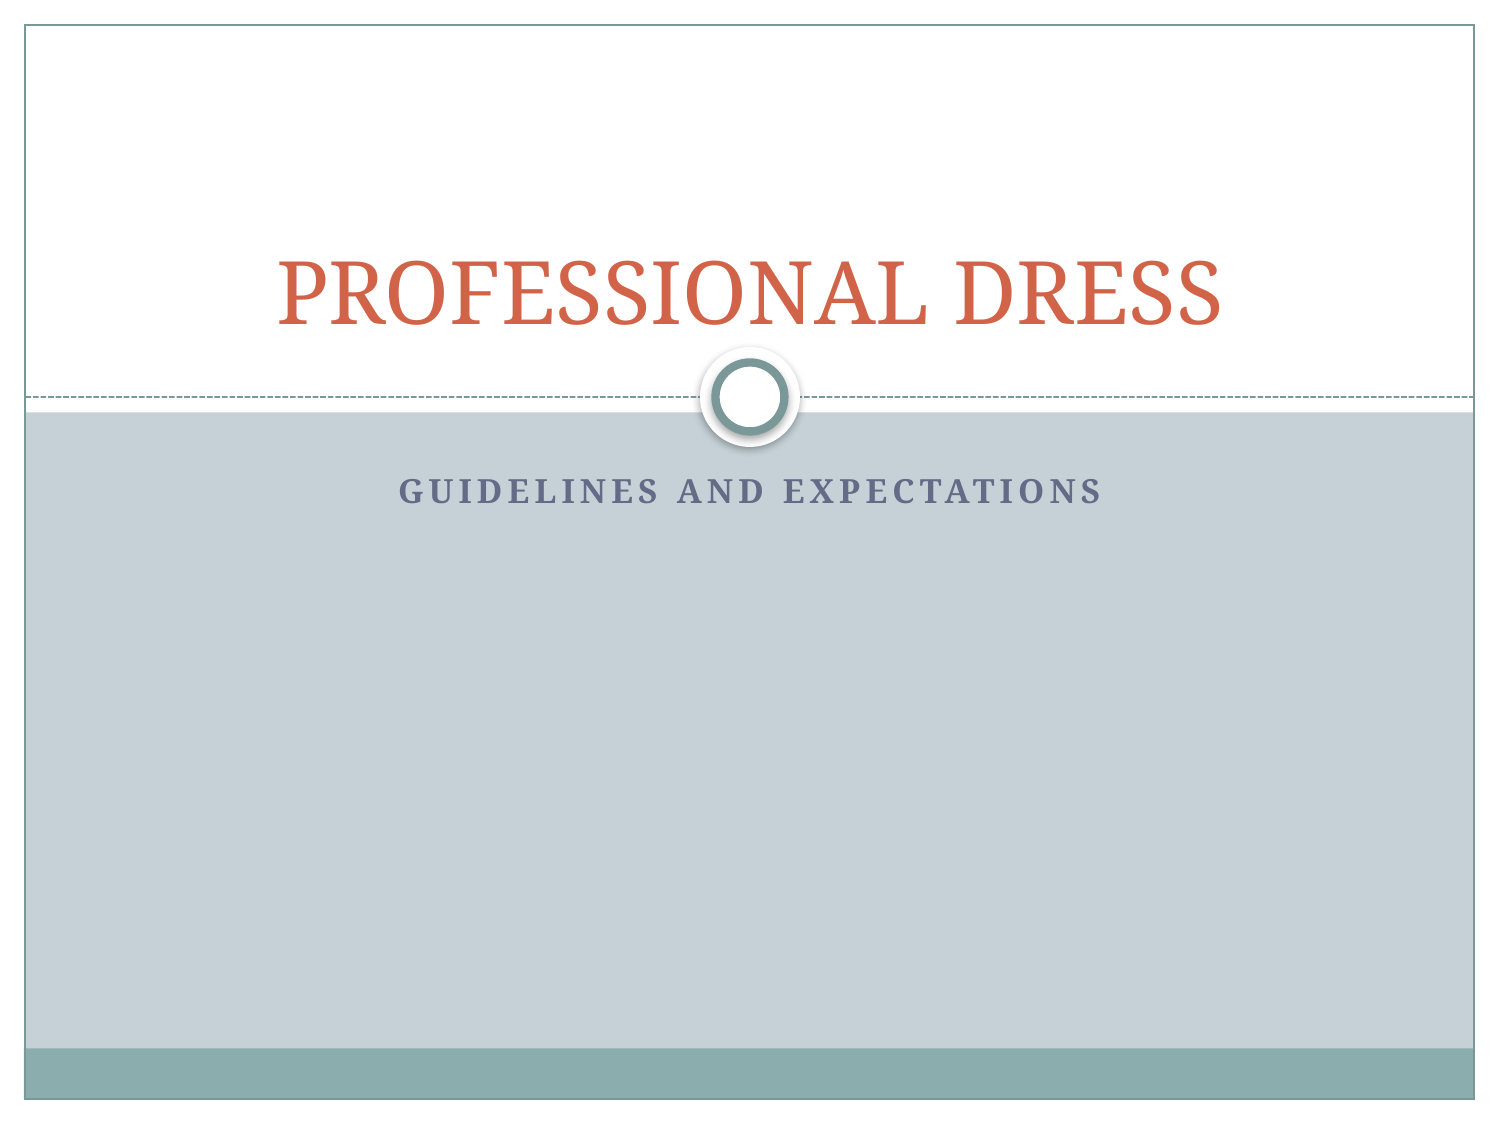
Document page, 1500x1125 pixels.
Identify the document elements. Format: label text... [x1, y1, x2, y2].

subtitle Guidelines and expectations [225, 462, 1275, 750]
title PROFESSIONAL DRESS [112, 62, 1388, 350]
